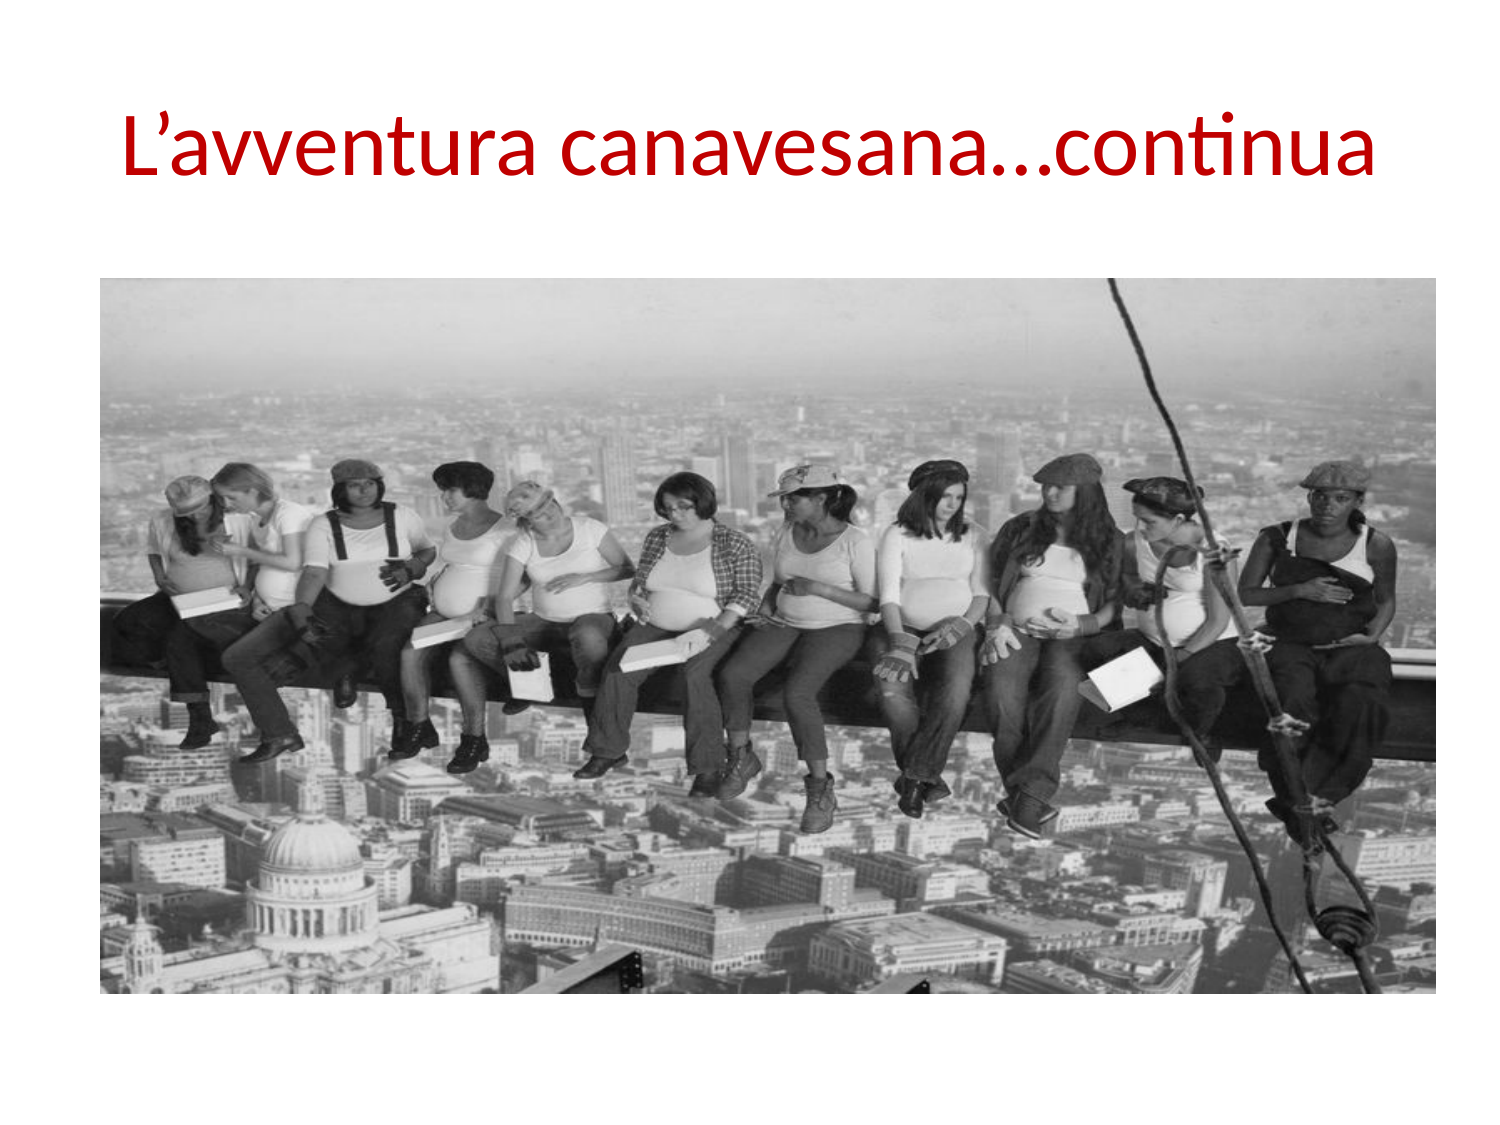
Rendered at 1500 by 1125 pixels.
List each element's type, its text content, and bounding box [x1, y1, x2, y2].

picture [100, 278, 1436, 995]
title L’avventura canavesana…continua [75, 45, 1425, 233]
